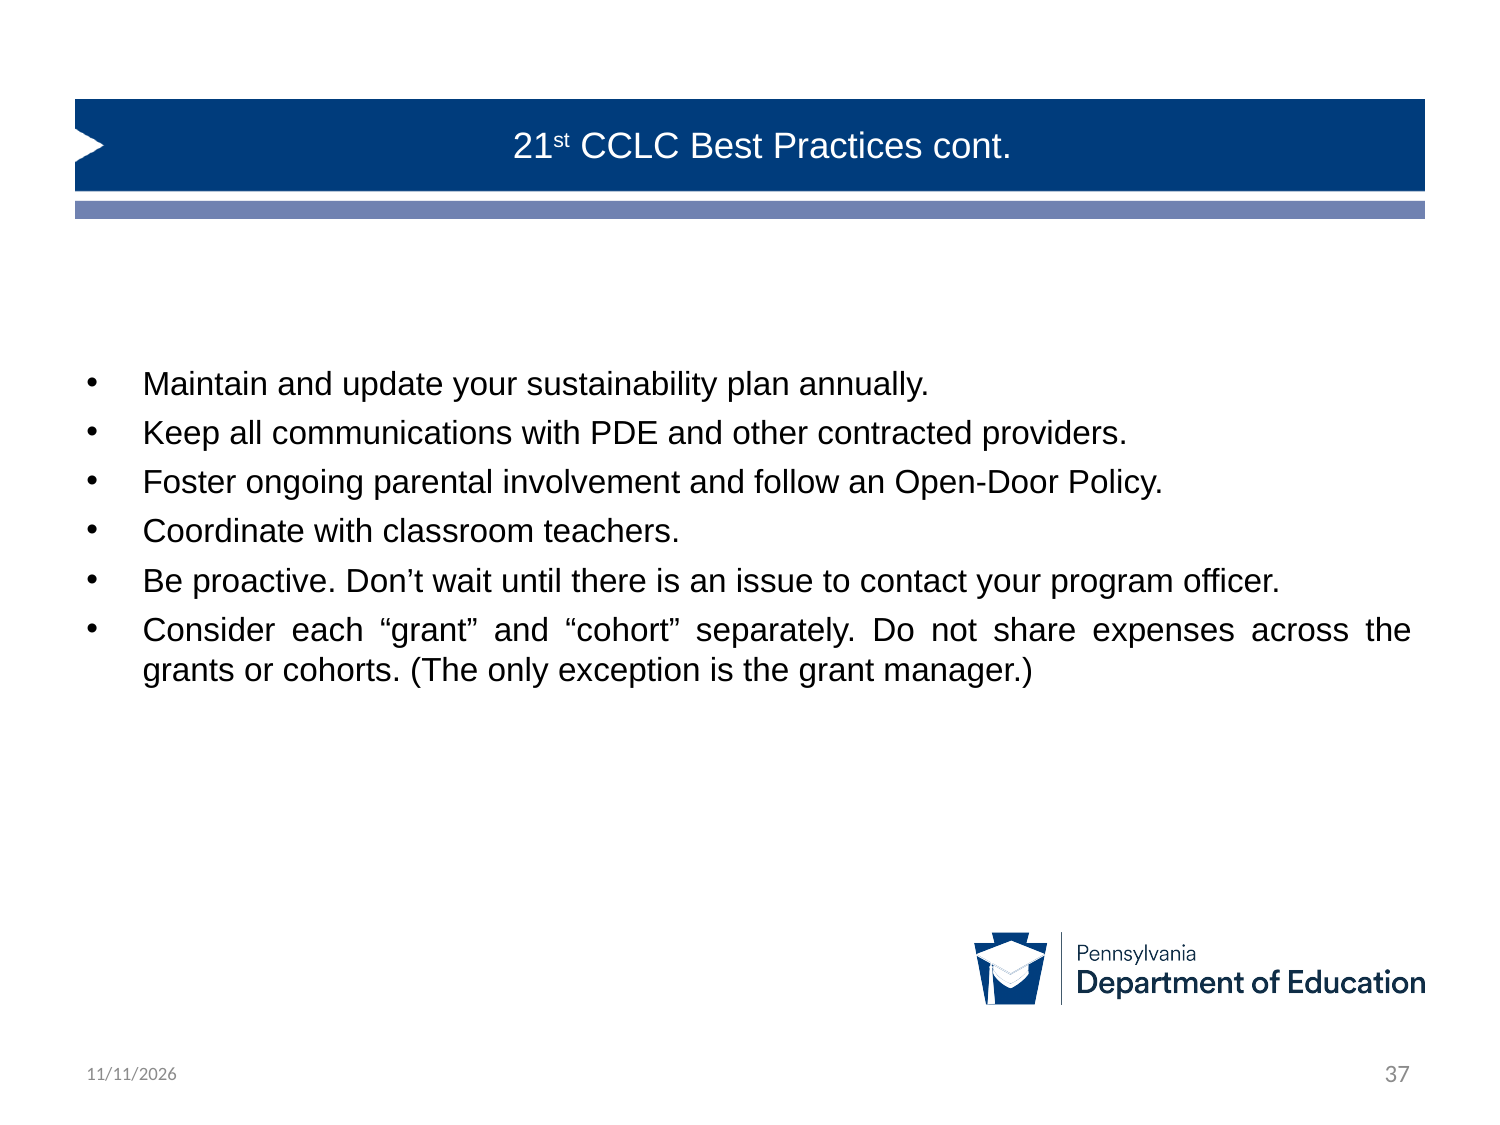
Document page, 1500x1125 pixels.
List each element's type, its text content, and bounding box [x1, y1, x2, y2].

list Maintain and update your sustainability plan annually. Keep all communications with PDE and other contracted providers. Foster ongoing parental involvement and follow an Open-Door Policy. Coordinate with classroom teachers. Be proactive. Don’t wait until there is an issue to contact your program officer. Consider each “grant” and “cohort” separately. Do not share expenses across the grants or cohorts. (The only exception is the grant manager.) [75, 262, 1425, 1005]
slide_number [75, 1042, 425, 1103]
slide_number 37 [1074, 1042, 1425, 1103]
title 21st CCLC Best Practices cont. [75, 50, 1425, 238]
